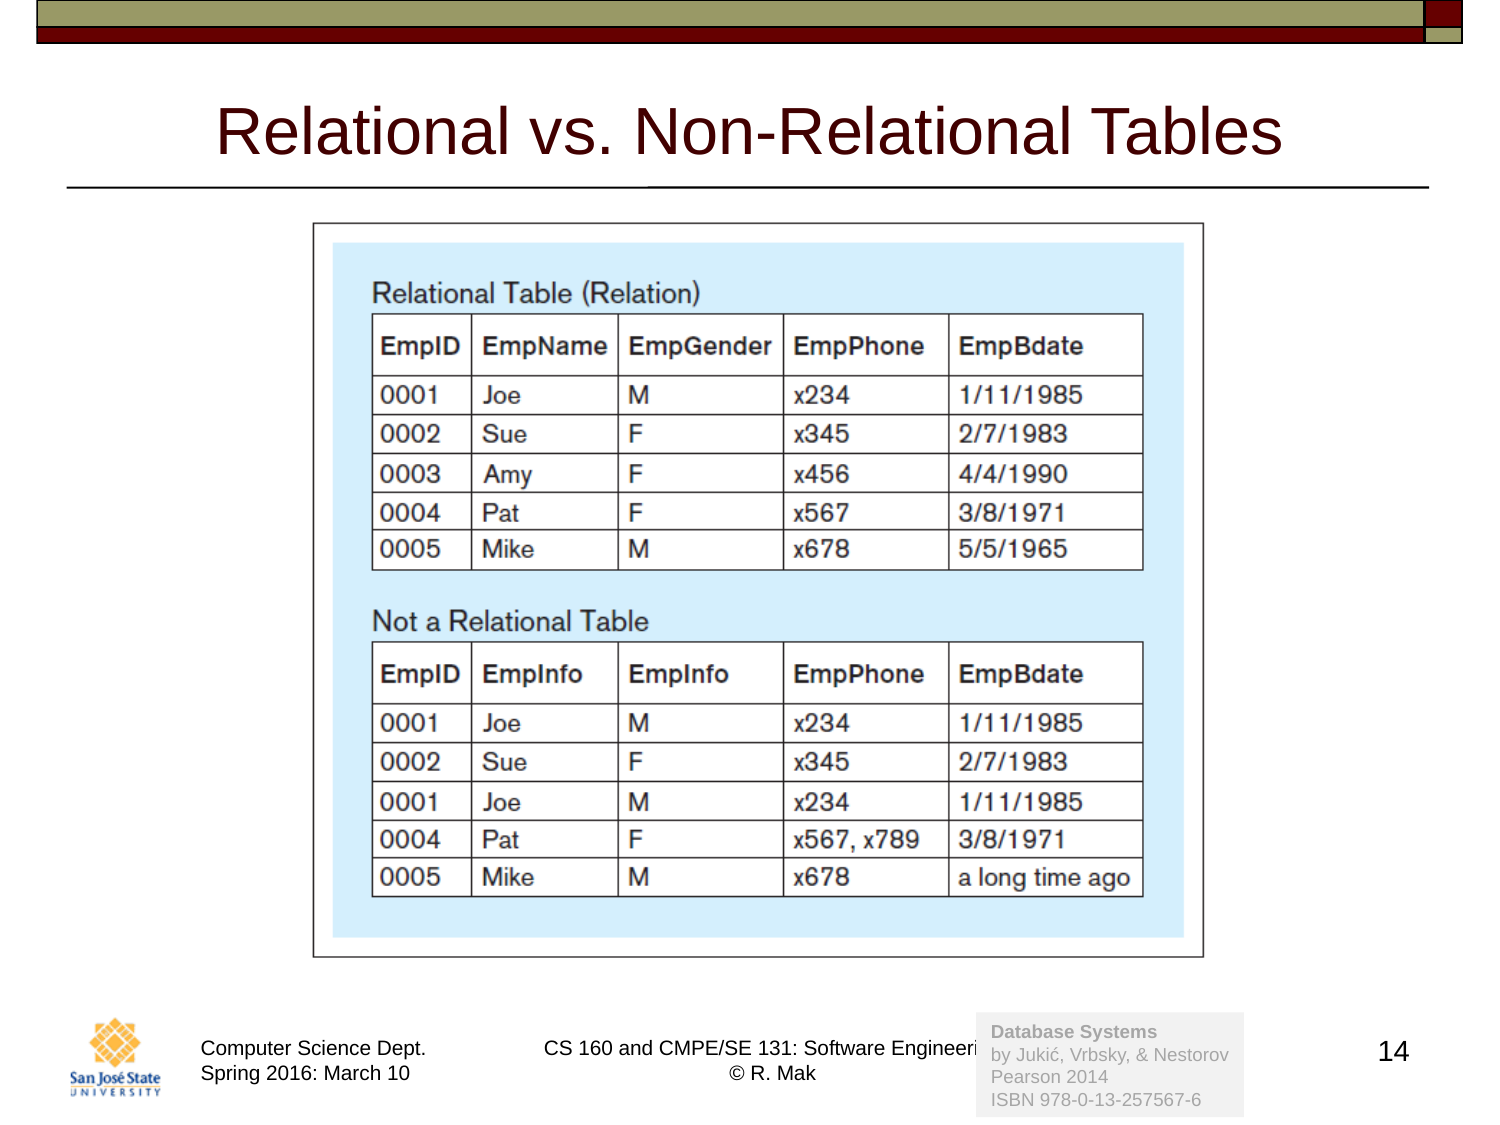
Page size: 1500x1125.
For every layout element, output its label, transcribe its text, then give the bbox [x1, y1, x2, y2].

title Relational vs. Non-Relational Tables [75, 67, 1425, 175]
picture [60, 1012, 166, 1112]
picture [299, 217, 1210, 968]
slide_number 14 [1244, 1025, 1425, 1100]
text_box Database Systems by Jukić, Vrbsky, & Nestorov Pearson 2014 ISBN 978-0-13-257567-6 [976, 1012, 1244, 1118]
